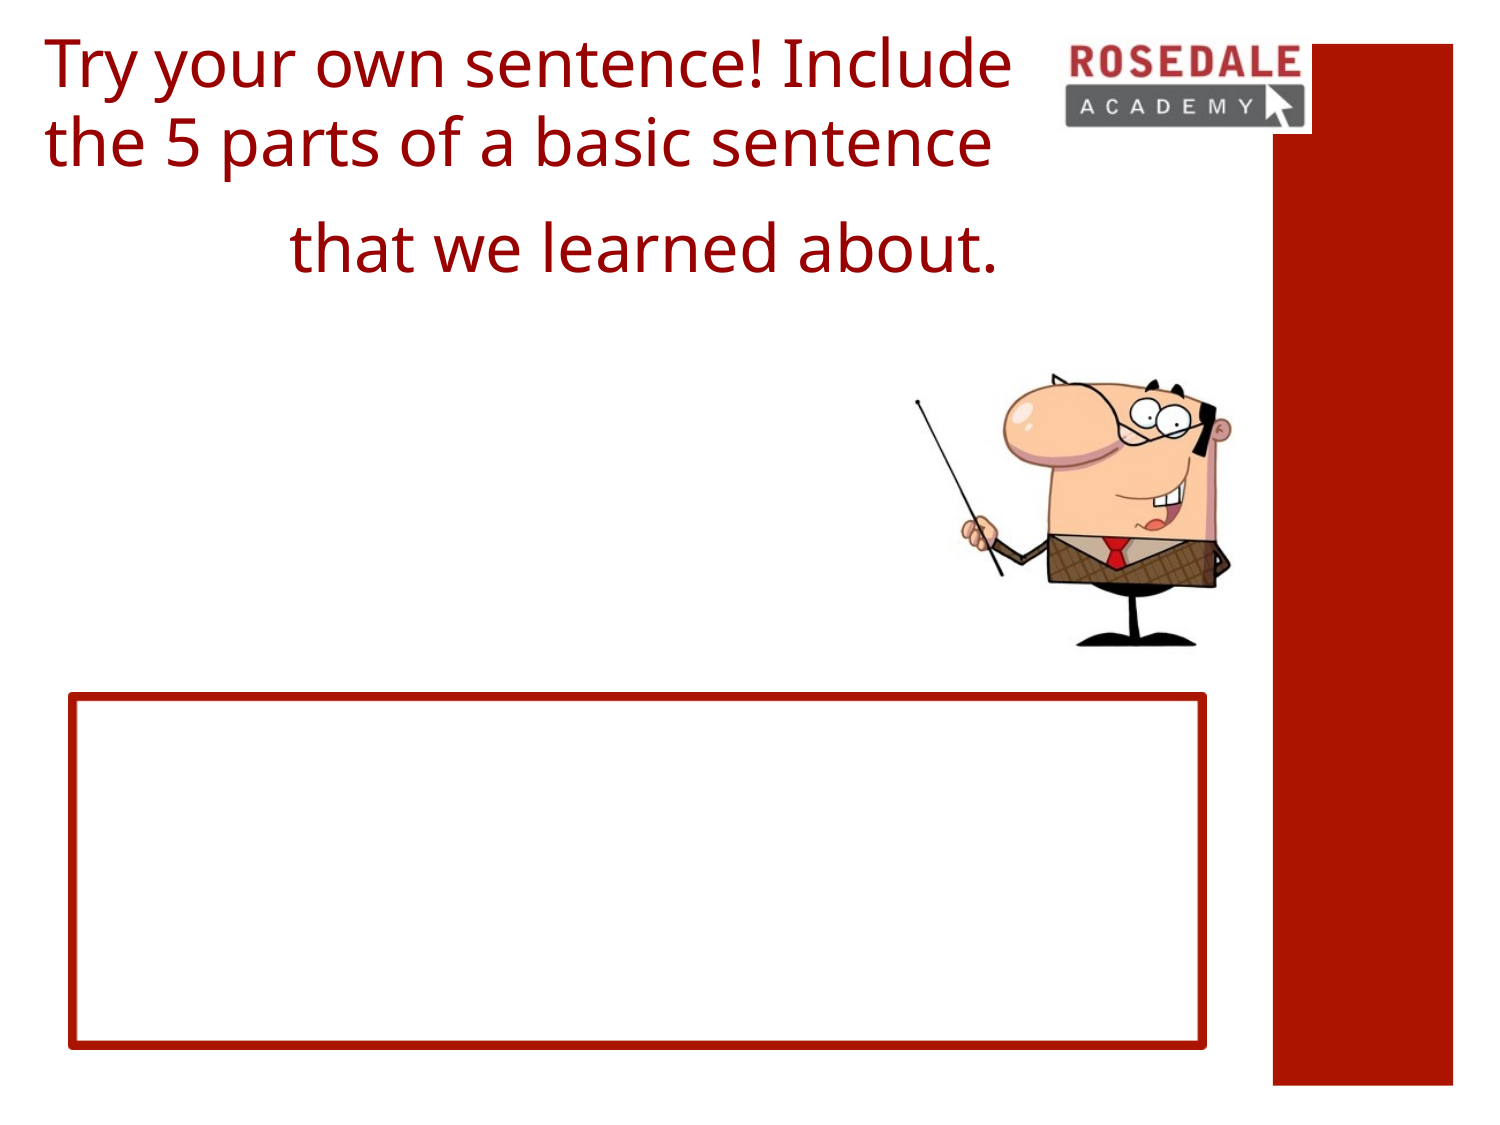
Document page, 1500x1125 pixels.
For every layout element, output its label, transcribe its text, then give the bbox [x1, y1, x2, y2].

text_box [1272, 43, 1454, 1086]
text_box [66, 690, 1208, 1051]
text_box Try your own sentence! Include the 5 parts of a basic sentence that we learned about. [42, 16, 1047, 286]
text_box [911, 369, 1235, 655]
text_box [1057, 37, 1312, 135]
